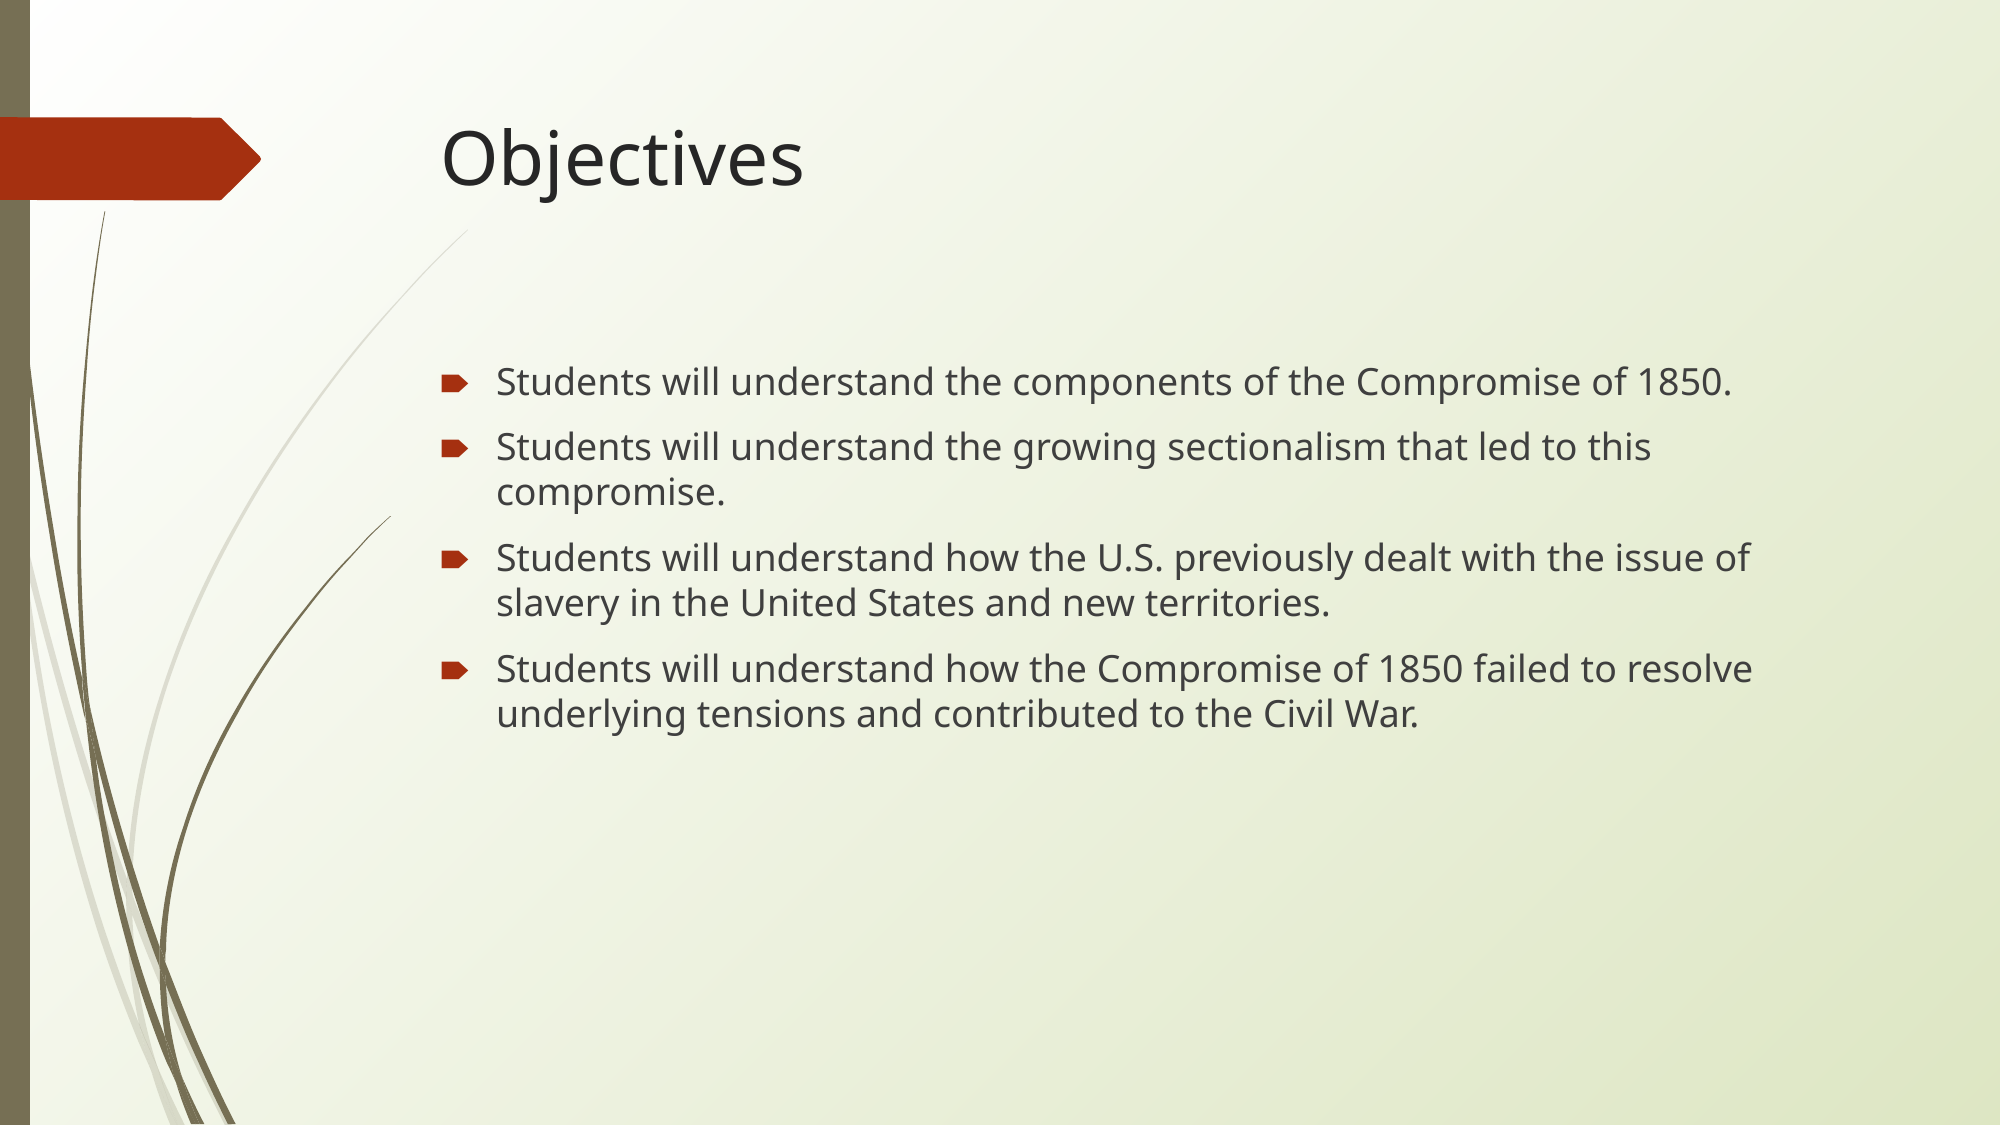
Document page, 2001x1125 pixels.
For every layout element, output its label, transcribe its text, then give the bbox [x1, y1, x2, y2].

list Students will understand the components of the Compromise of 1850. Students will understand the growing sectionalism that led to this compromise. Students will understand how the U.S. previously dealt with the issue of slavery in the United States and new territories. Students will understand how the Compromise of 1850 failed to resolve underlying tensions and contributed to the Civil War. [424, 350, 1888, 970]
title Objectives [425, 102, 1888, 313]
